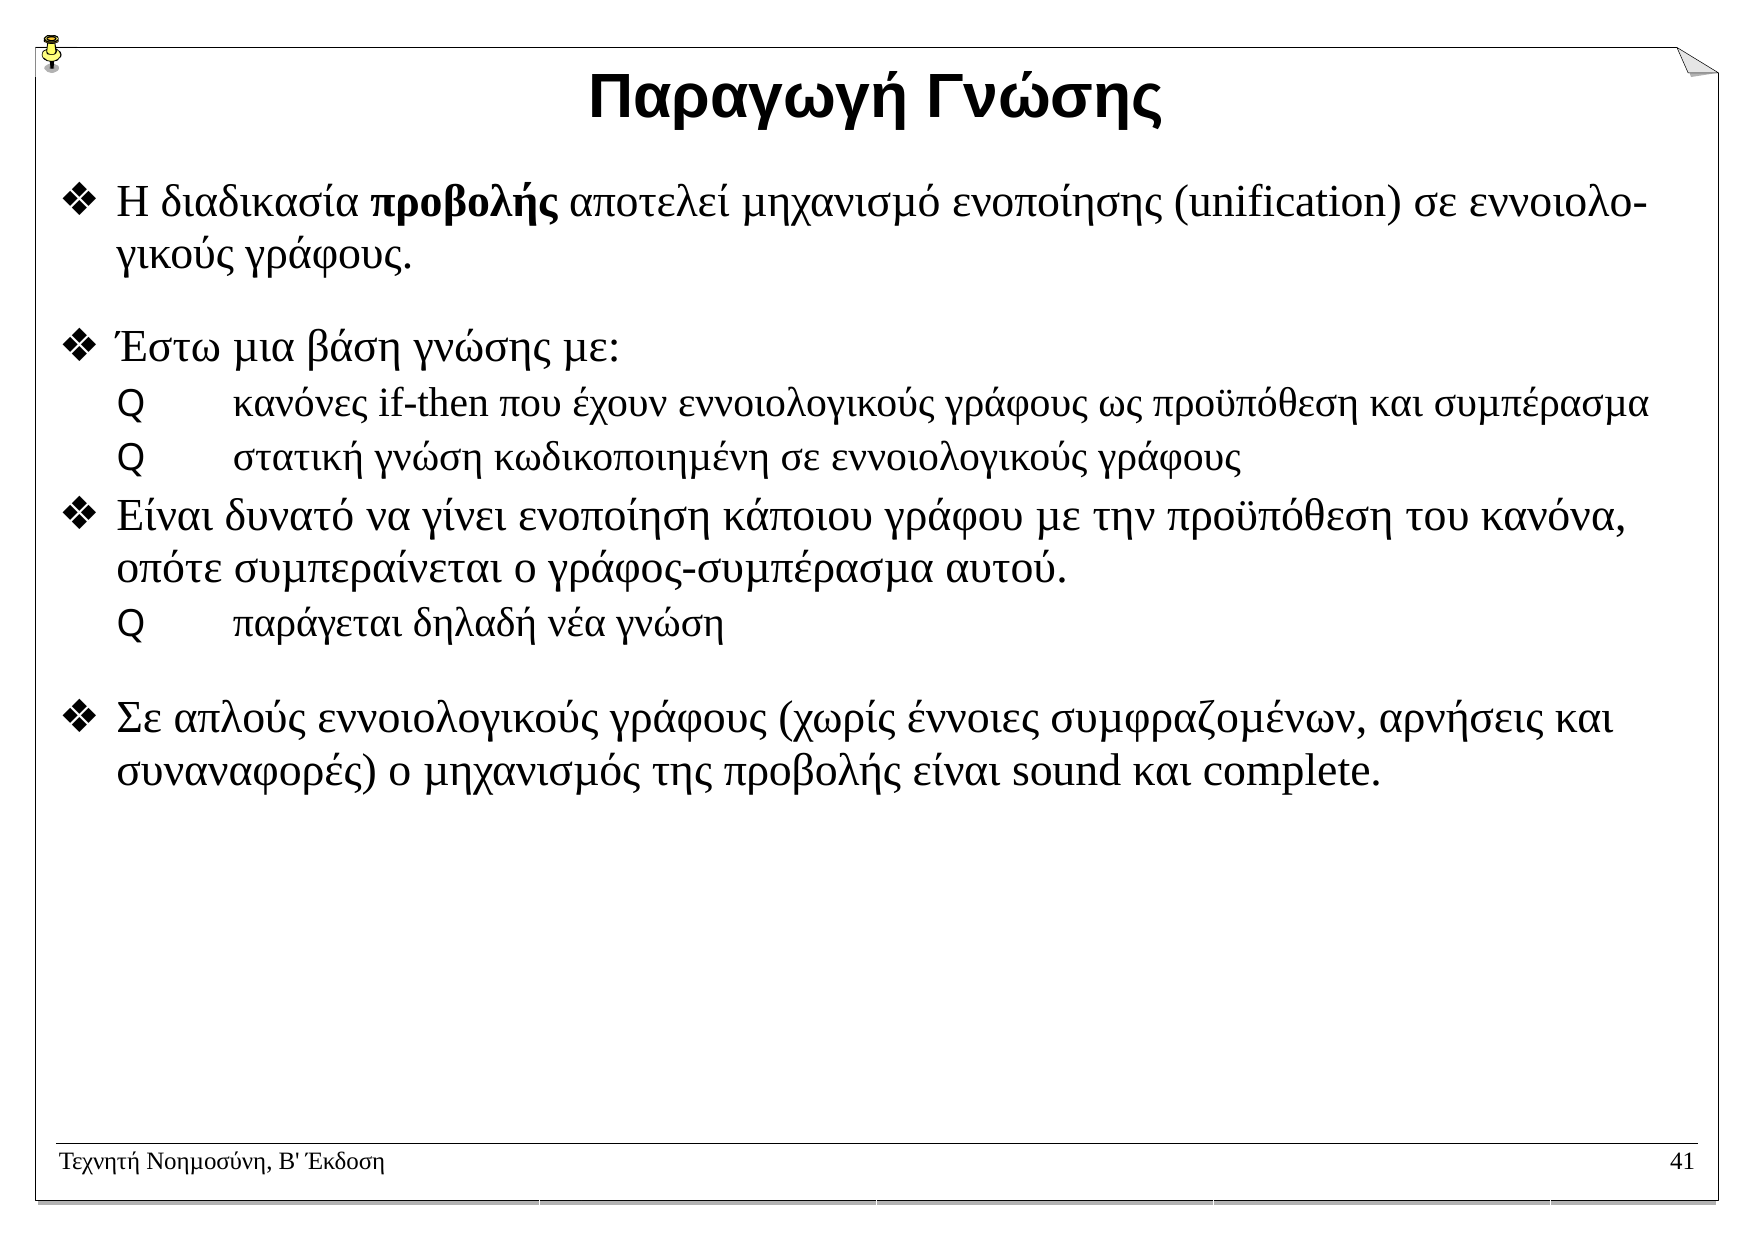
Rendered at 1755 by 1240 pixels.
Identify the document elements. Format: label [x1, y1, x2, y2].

slide_number [1665, 1146, 1699, 1240]
title [586, 55, 1168, 172]
footer [56, 1146, 393, 1240]
text_box [56, 172, 1655, 795]
text_box [35, 35, 1719, 1201]
